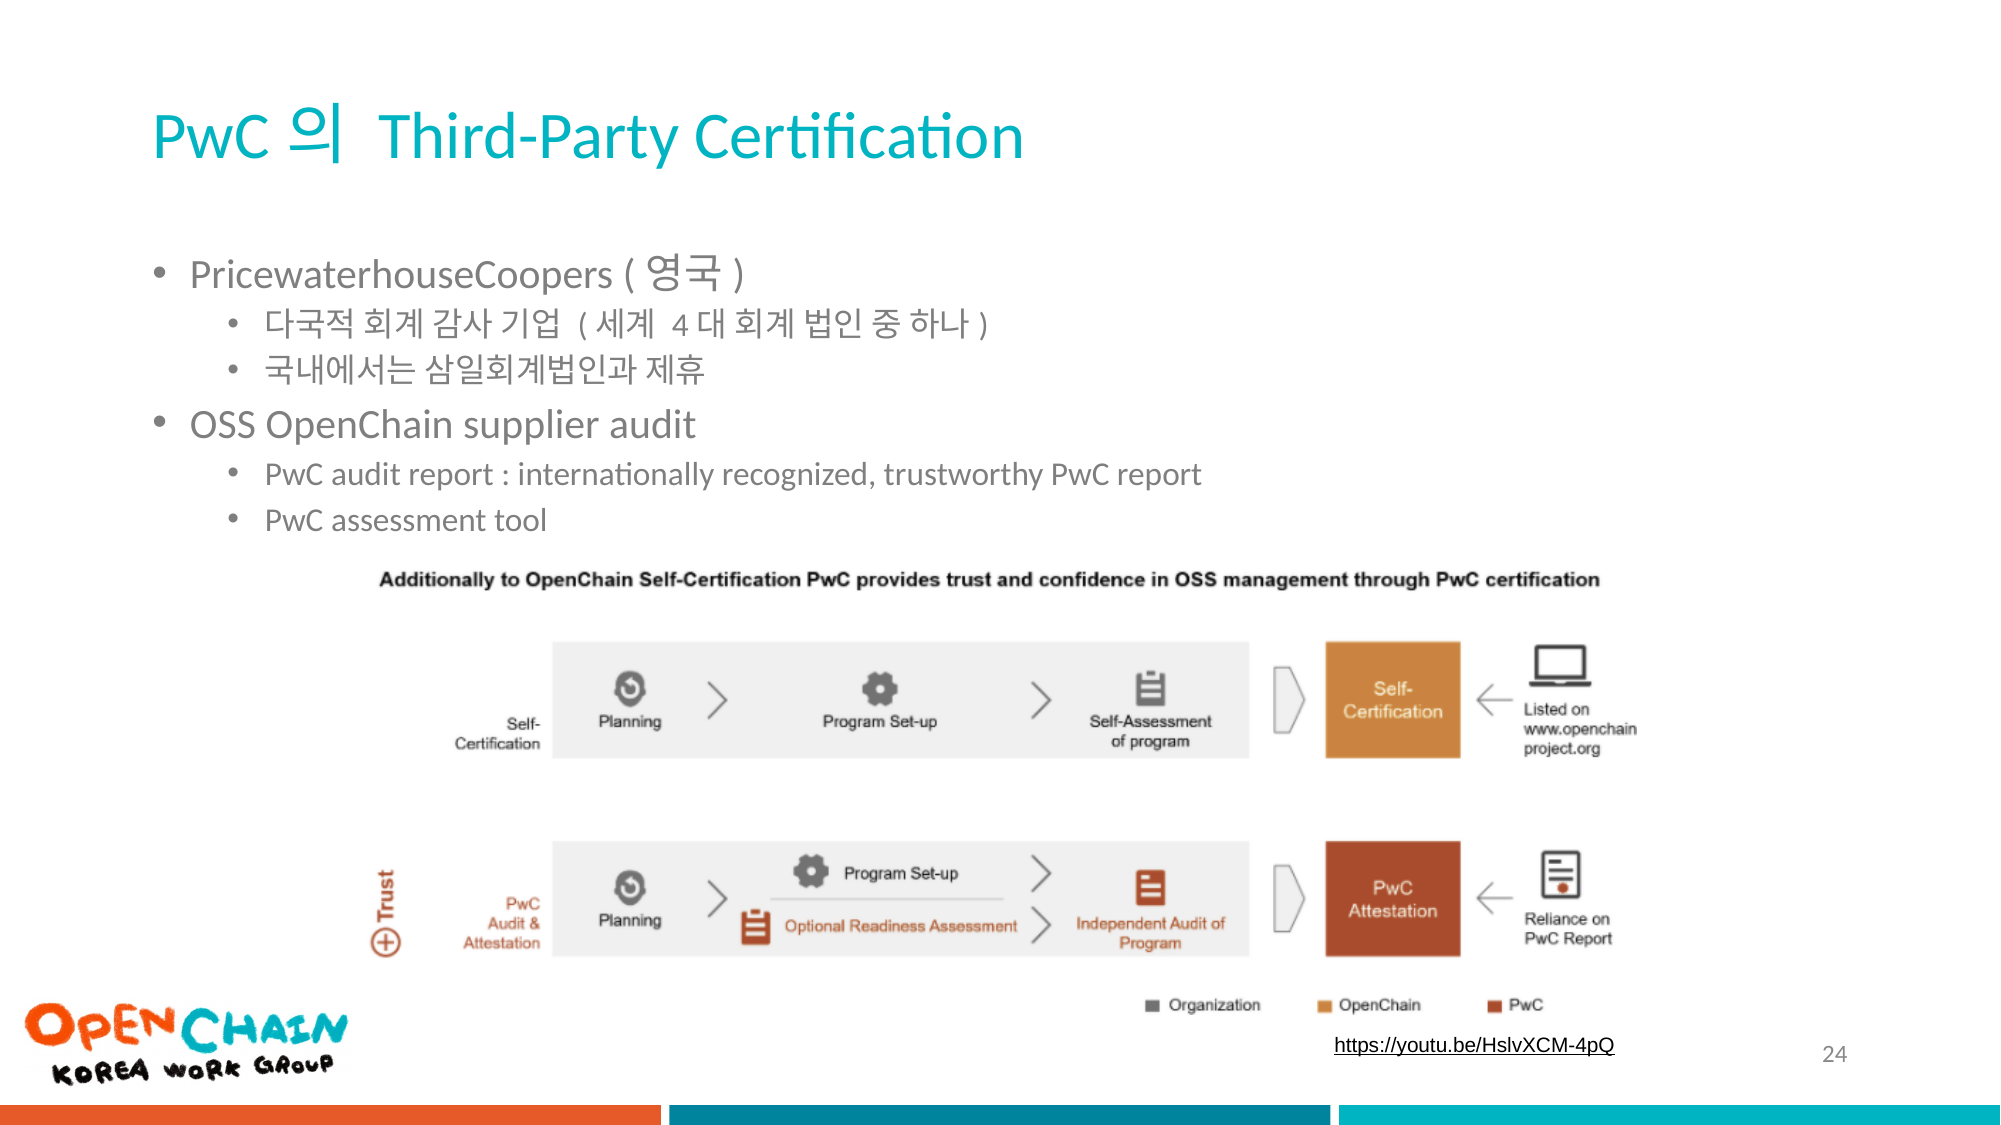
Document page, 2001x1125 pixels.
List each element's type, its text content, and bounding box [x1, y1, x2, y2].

list PricewaterhouseCoopers (영국) 다국적 회계 감사 기업 (세계 4대 회계 법인 중 하나) 국내에서는 삼일회계법인과 제휴 OSS OpenChain supplier audit PwC audit report : internationally recognized, trustworthy PwC report PwC assessment tool [137, 232, 1863, 928]
text_box https://youtu.be/HslvXCM-4pQ [1319, 1024, 1636, 1065]
slide_number 24 [1648, 1022, 1863, 1083]
picture [18, 998, 352, 1089]
title PwC의 Third-Party Certification [137, 59, 1863, 216]
picture [362, 562, 1638, 1015]
